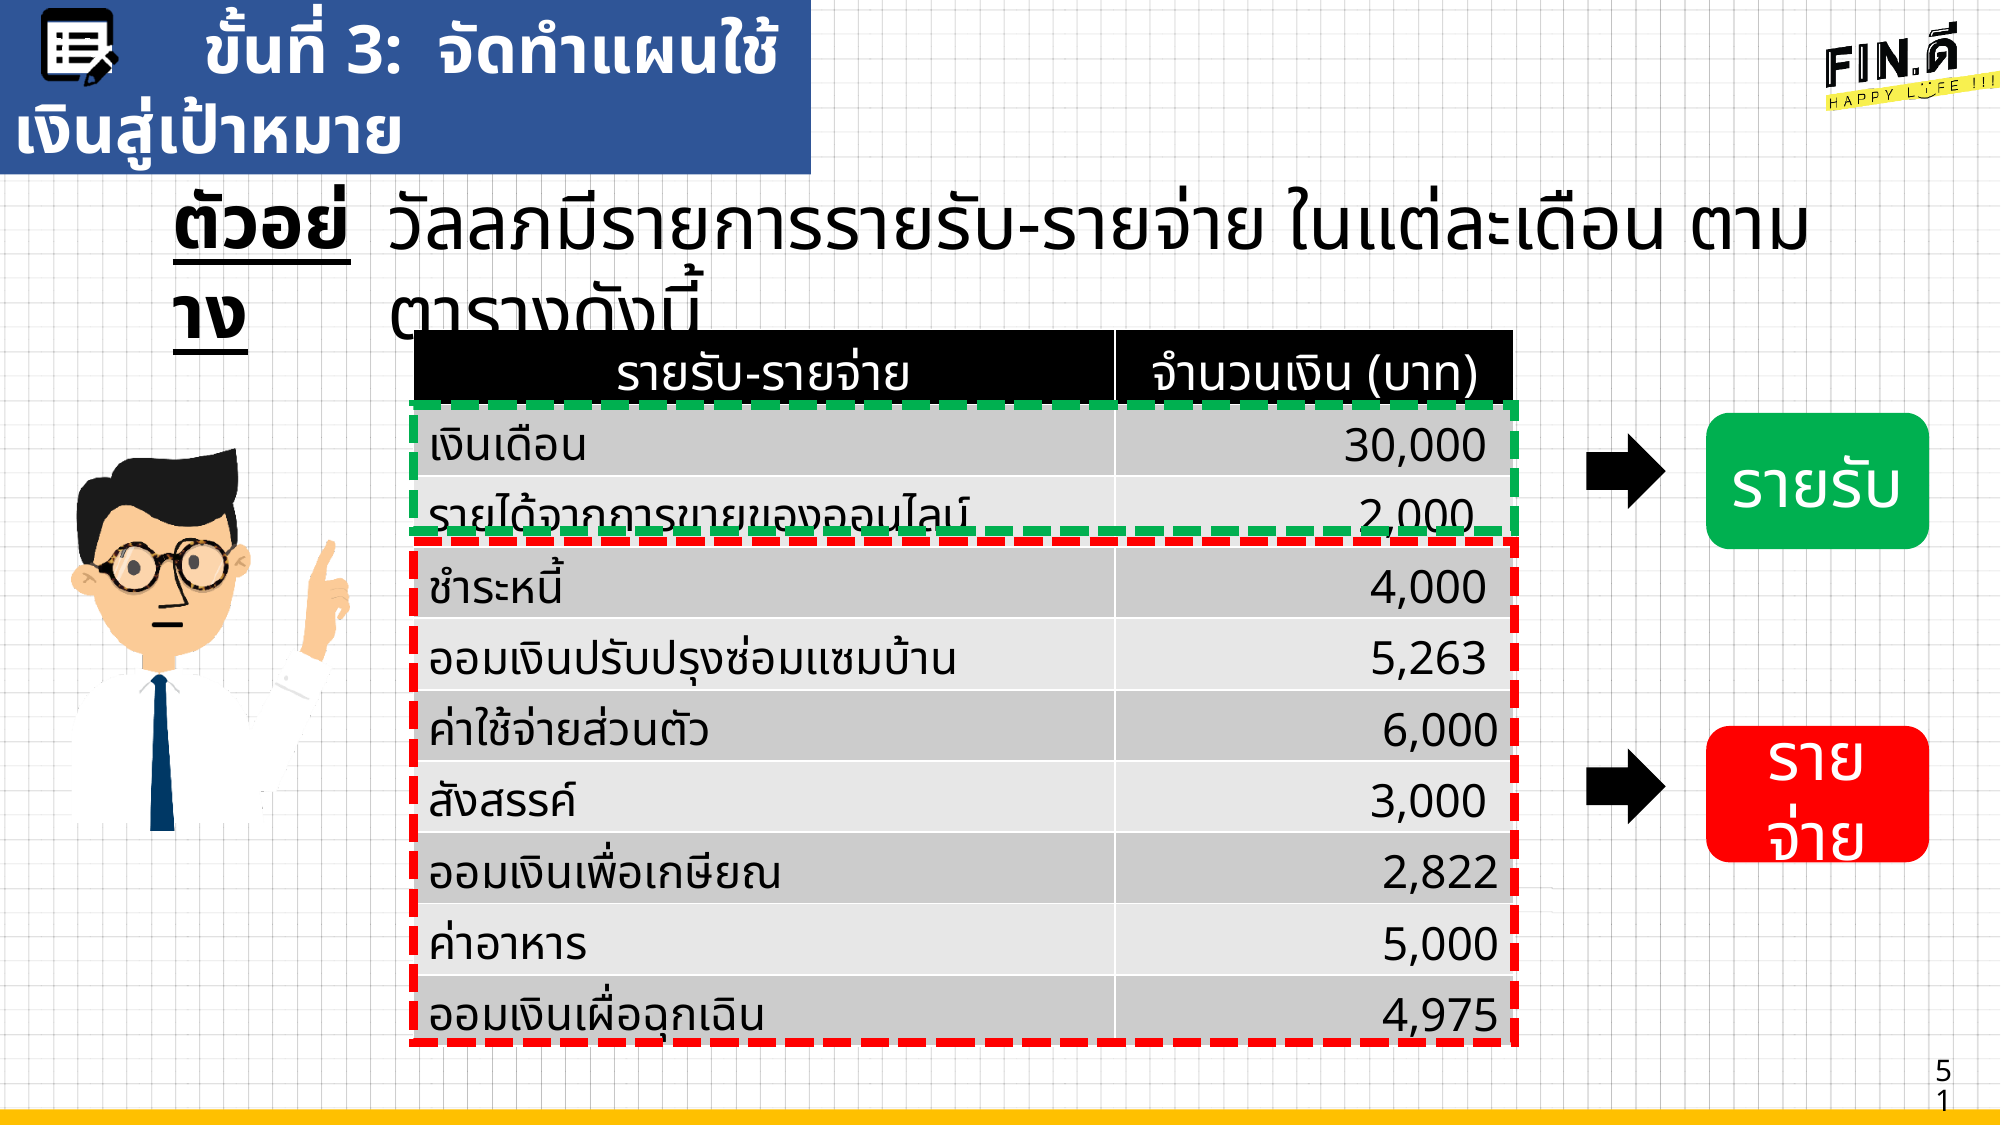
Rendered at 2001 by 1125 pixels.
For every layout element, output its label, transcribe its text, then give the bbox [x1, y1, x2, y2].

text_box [41, 8, 119, 87]
text_box วัลลภมีรายการรายรับ-รายจ่าย ในแต่ละเดือน ตามตารางดังนี้ [372, 166, 1891, 362]
text_box [412, 404, 1515, 532]
text_box ตัวอย่าง [157, 165, 398, 361]
table_header จำนวนเงิน (บาท) [1116, 362, 1513, 404]
table_cell 2,000 [1116, 531, 1513, 541]
table_header รายรับ-รายจ่าย [414, 362, 1114, 404]
text_box [1585, 745, 1668, 827]
slide_number 51 [1919, 1048, 1984, 1096]
text_box ขั้นที่ 3: จัดทำแผนใช้เงินสู่เป้าหมาย [0, 0, 811, 175]
text_box [1585, 430, 1668, 512]
text_box รายจ่าย [1706, 725, 1930, 863]
table_cell รายได้จากการขายของออนไลน์ [414, 531, 1114, 541]
text_box รายรับ [1706, 412, 1930, 550]
picture [0, 0, 2001, 1124]
text_box [412, 540, 1515, 1044]
